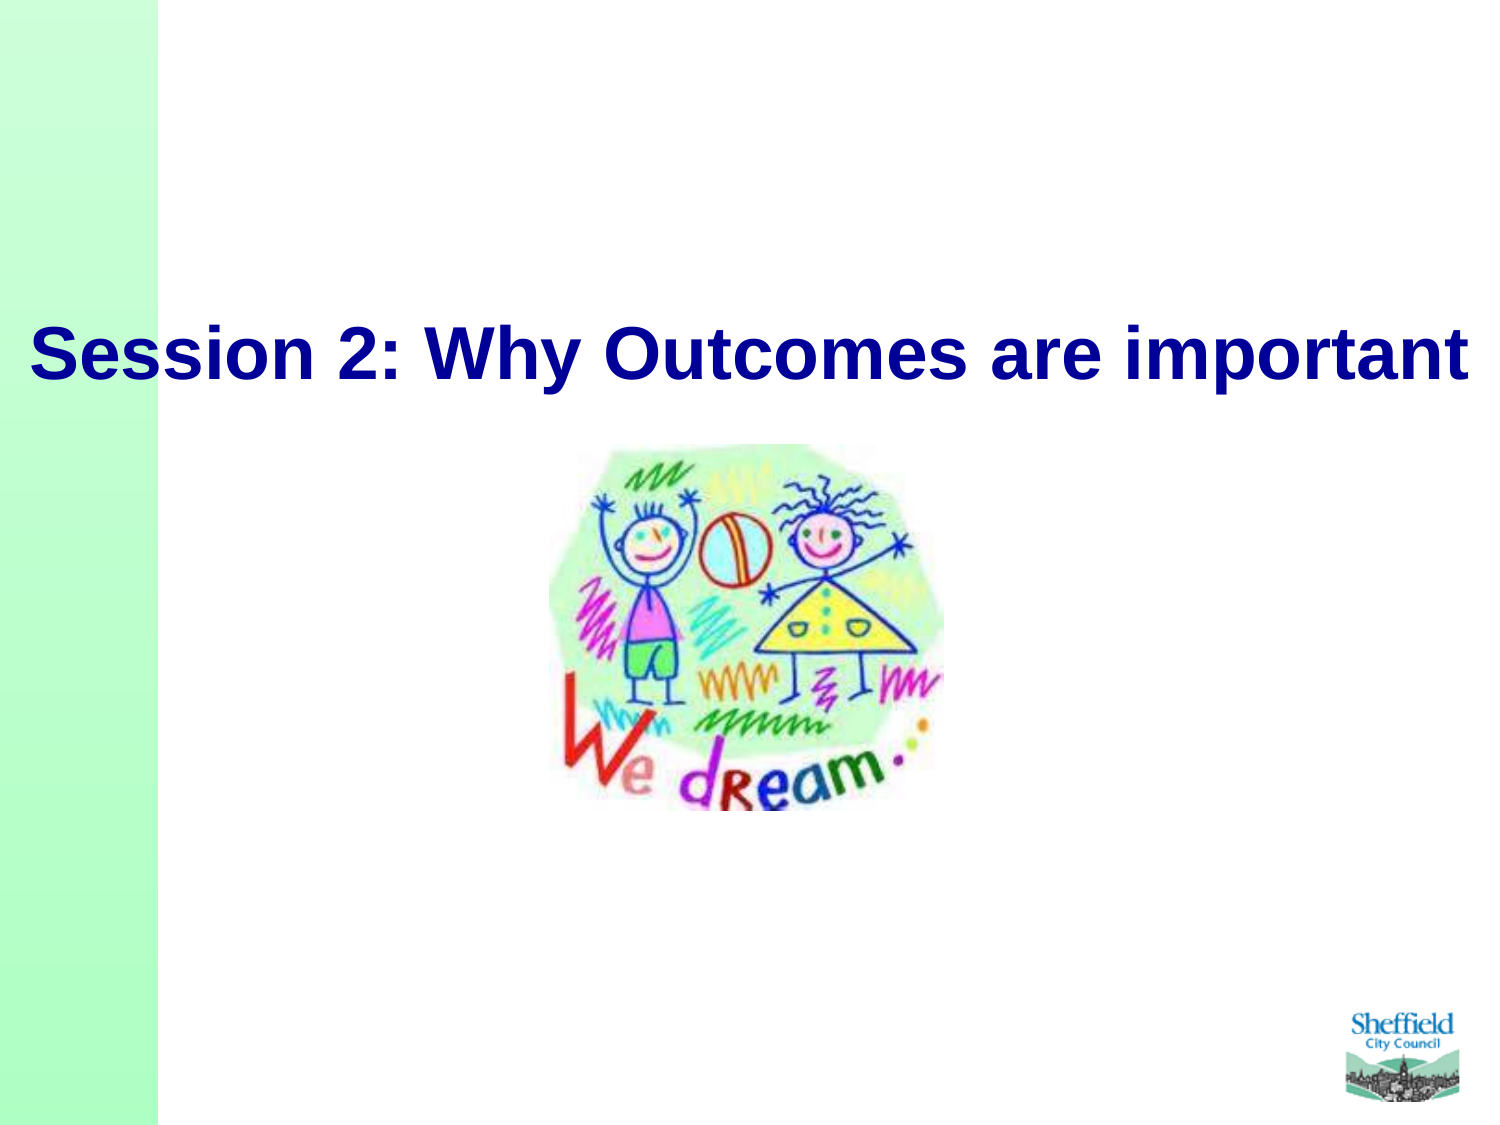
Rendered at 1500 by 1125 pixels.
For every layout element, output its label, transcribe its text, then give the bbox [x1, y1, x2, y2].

picture [548, 444, 944, 811]
text_box [0, 0, 160, 1125]
picture [1343, 1011, 1464, 1103]
text_box Session 2: Why Outcomes are important [14, 296, 1486, 402]
